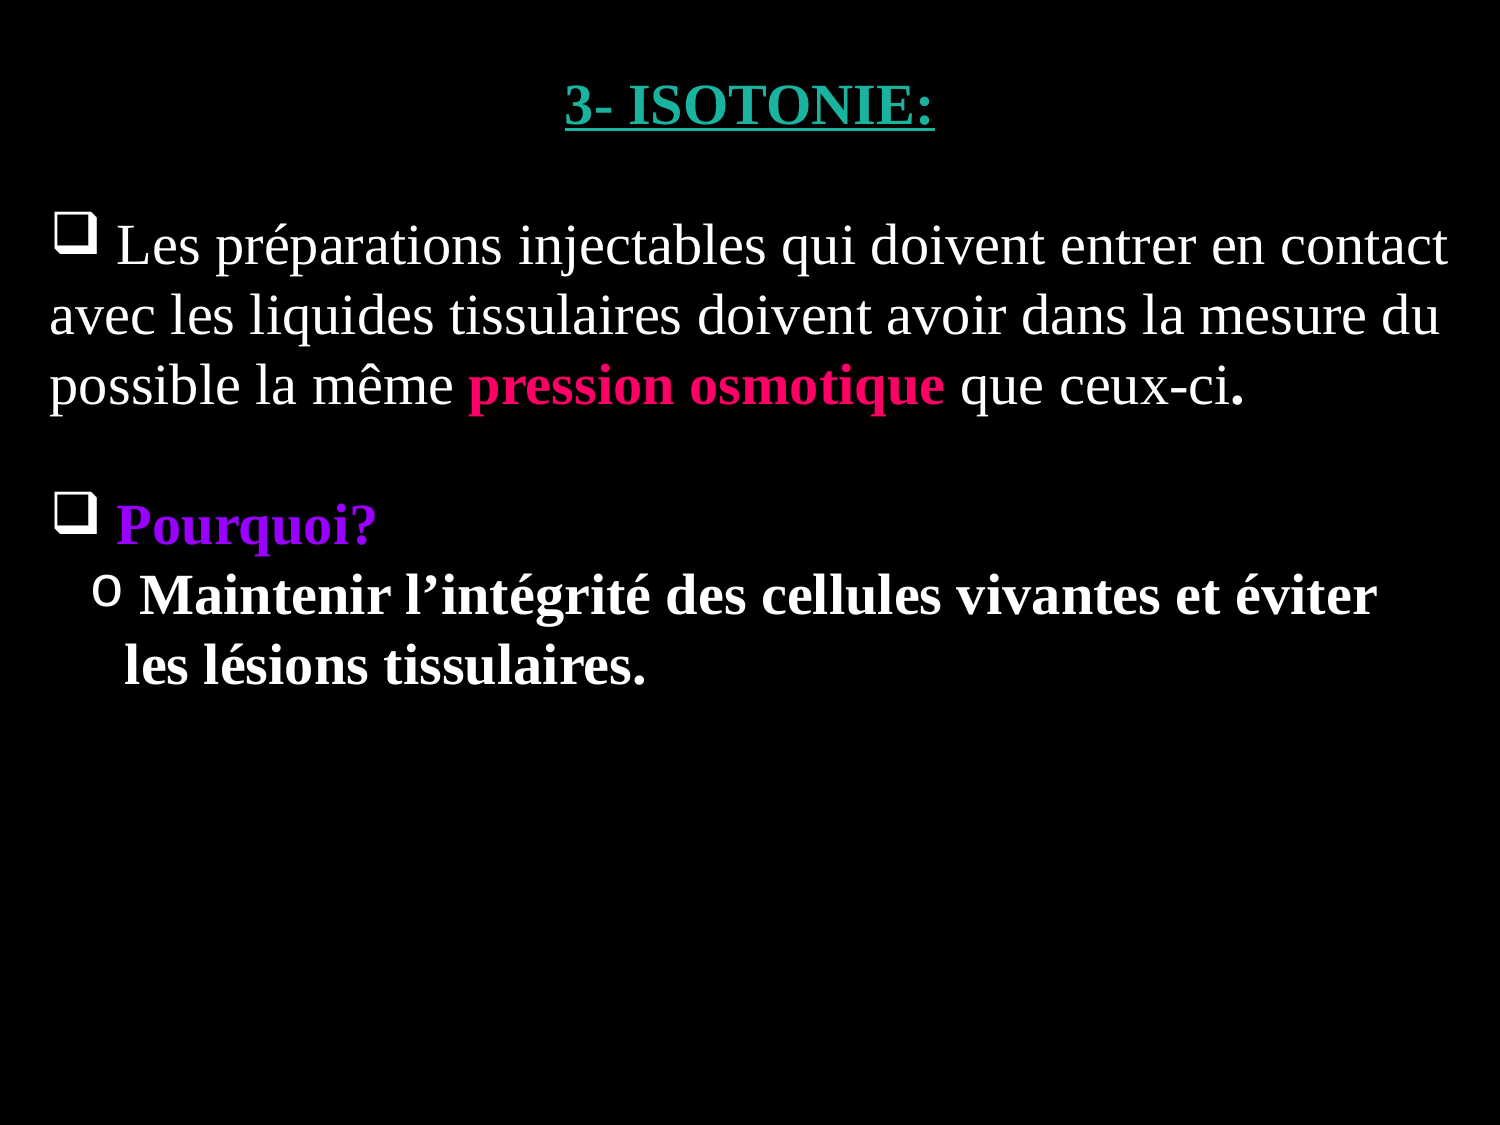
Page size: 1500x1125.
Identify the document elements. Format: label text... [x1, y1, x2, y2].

text_box 3- ISOTONIE: Les préparations injectables qui doivent entrer en contact avec les liquides tissulaires doivent avoir dans la mesure du possible la même pression osmotique que ceux-ci. Pourquoi? Maintenir l’intégrité des cellules vivantes et éviter les lésions tissulaires. [35, 58, 1465, 704]
